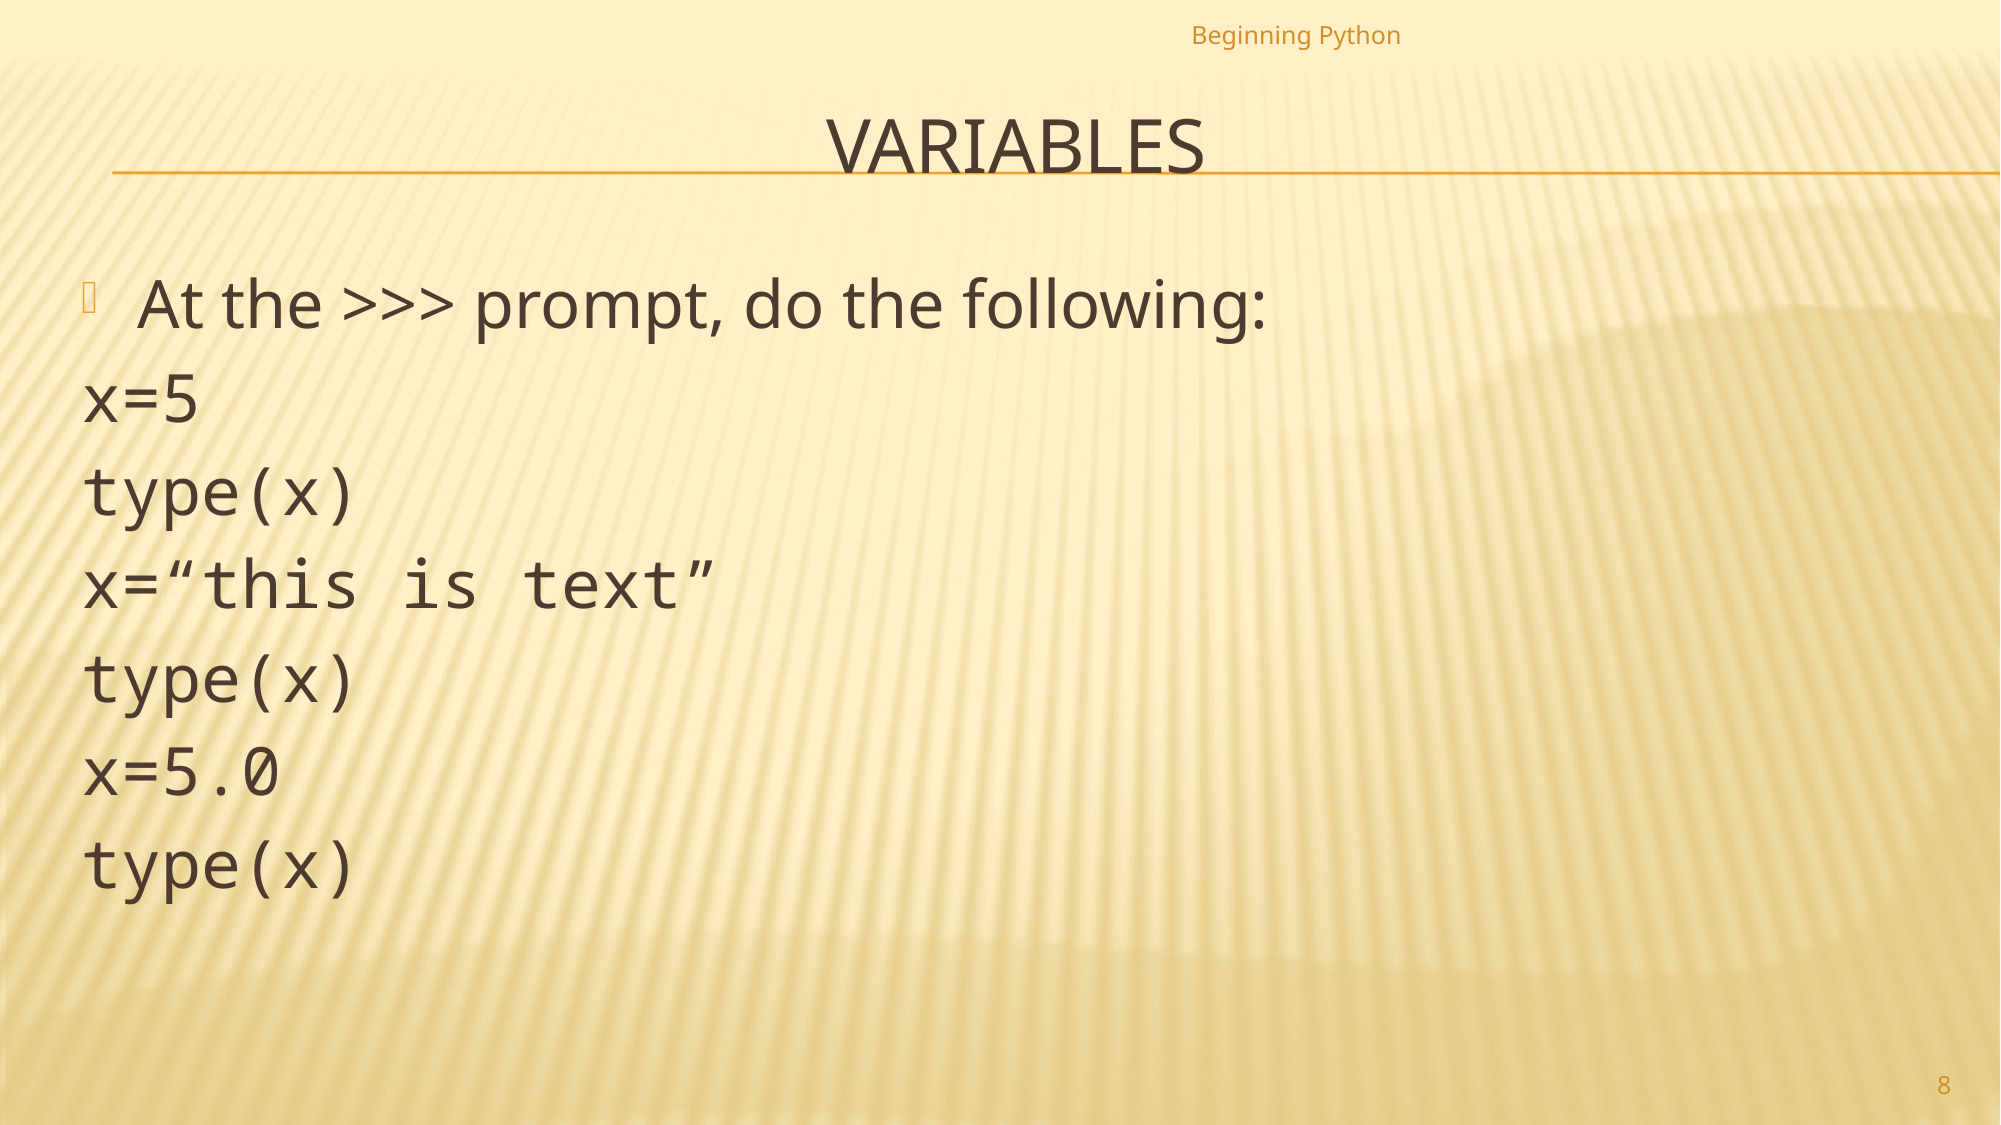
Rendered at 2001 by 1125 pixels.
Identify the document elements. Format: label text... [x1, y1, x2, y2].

list At the >>> prompt, do the following: x=5 type(x) x=“this is text” type(x) x=5.0 type(x) [66, 254, 1967, 998]
title Variables [66, 75, 1967, 213]
slide_number 8 [1800, 1061, 1966, 1103]
footer Beginning Python [783, 12, 1417, 60]
